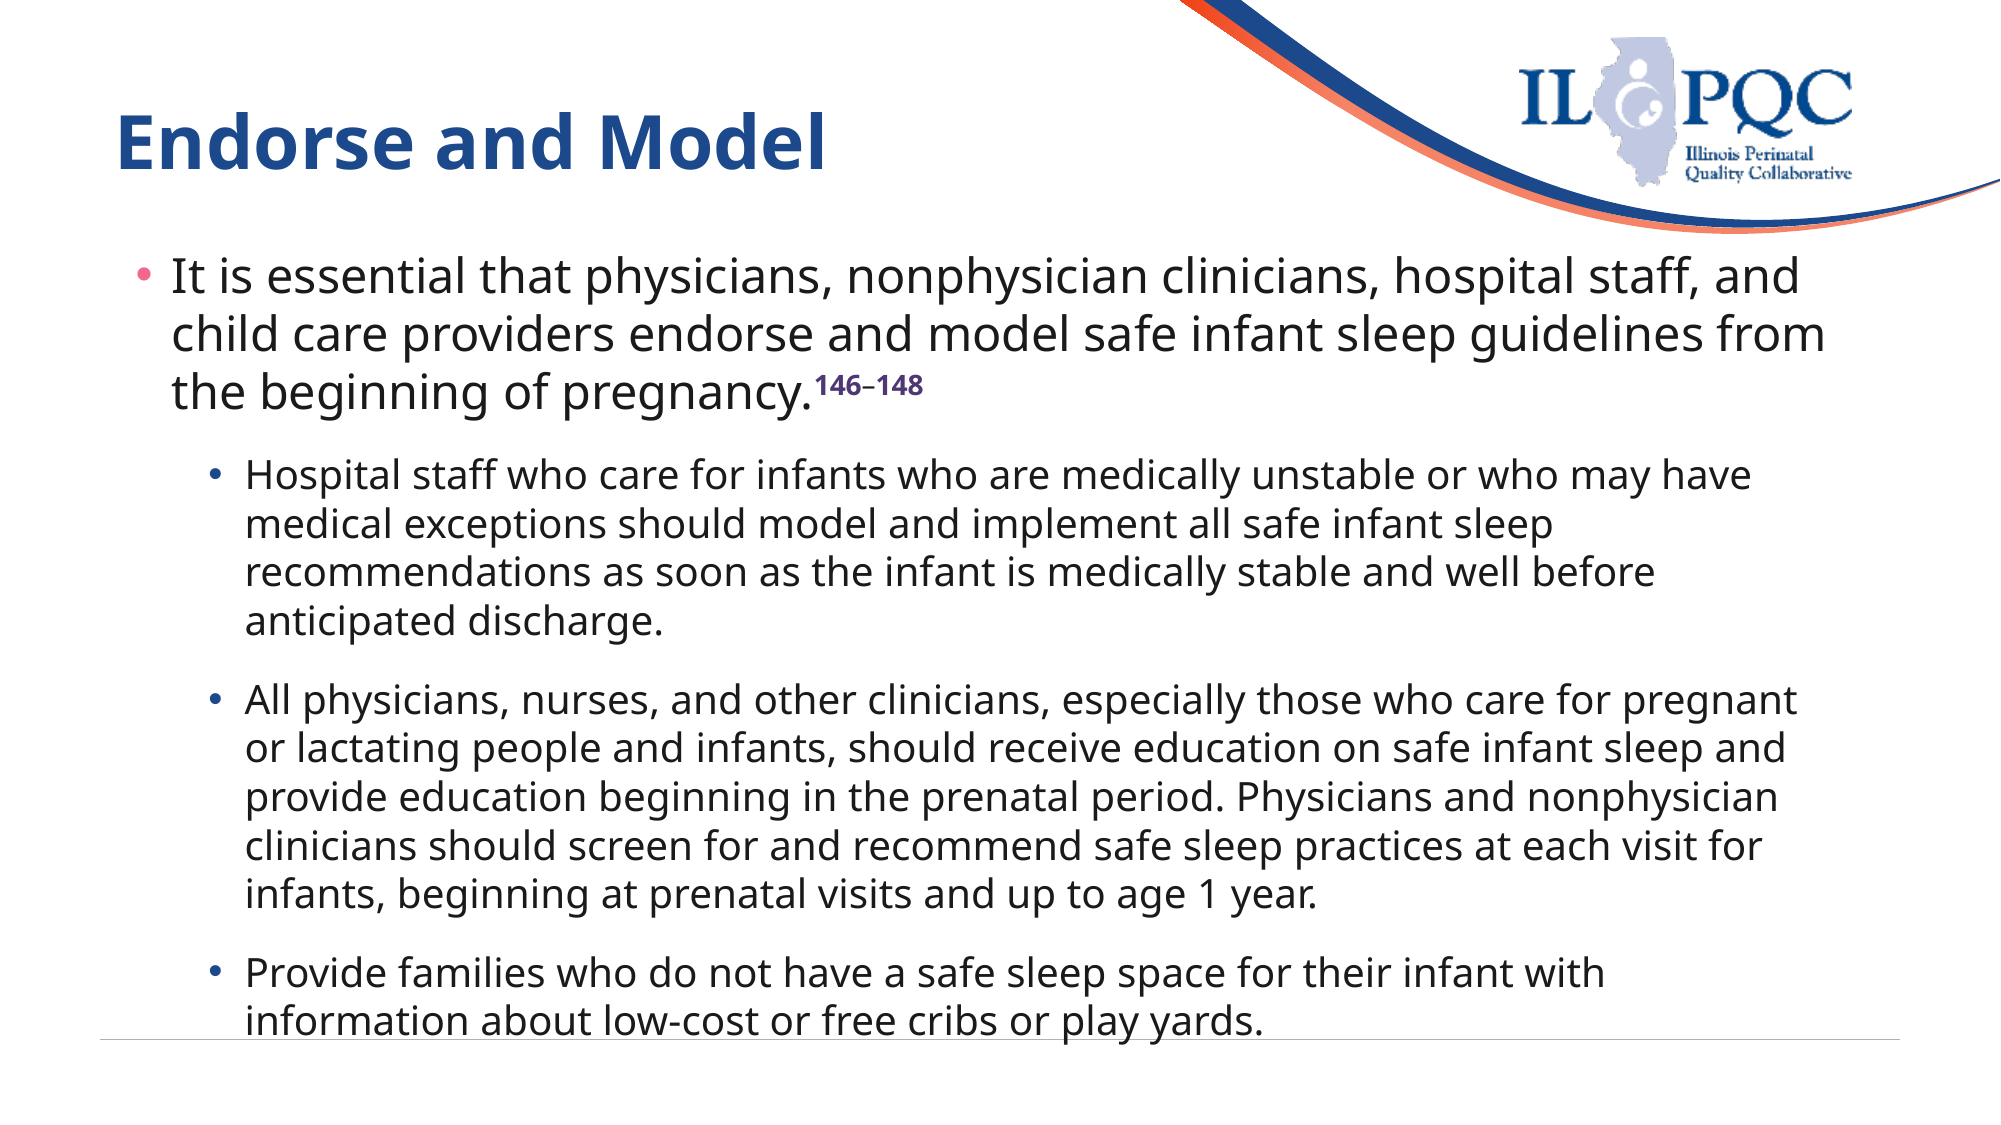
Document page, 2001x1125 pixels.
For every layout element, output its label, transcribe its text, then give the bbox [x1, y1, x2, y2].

title Endorse and Model [99, 30, 1900, 249]
list It is essential that physicians, nonphysician clinicians, hospital staff, and child care providers endorse and model safe infant sleep guidelines from the beginning of pregnancy.146–148 Hospital staff who care for infants who are medically unstable or who may have medical exceptions should model and implement all safe infant sleep recommendations as soon as the infant is medically stable and well before anticipated discharge. All physicians, nurses, and other clinicians, especially those who care for pregnant or lactating people and infants, should receive education on safe infant sleep and provide education beginning in the prenatal period. Physicians and nonphysician clinicians should screen for and recommend safe sleep practices at each visit for infants, beginning at prenatal visits and up to age 1 year. Provide families who do not have a safe sleep space for their infant with information about low-cost or free cribs or play yards. [120, 237, 1846, 1066]
